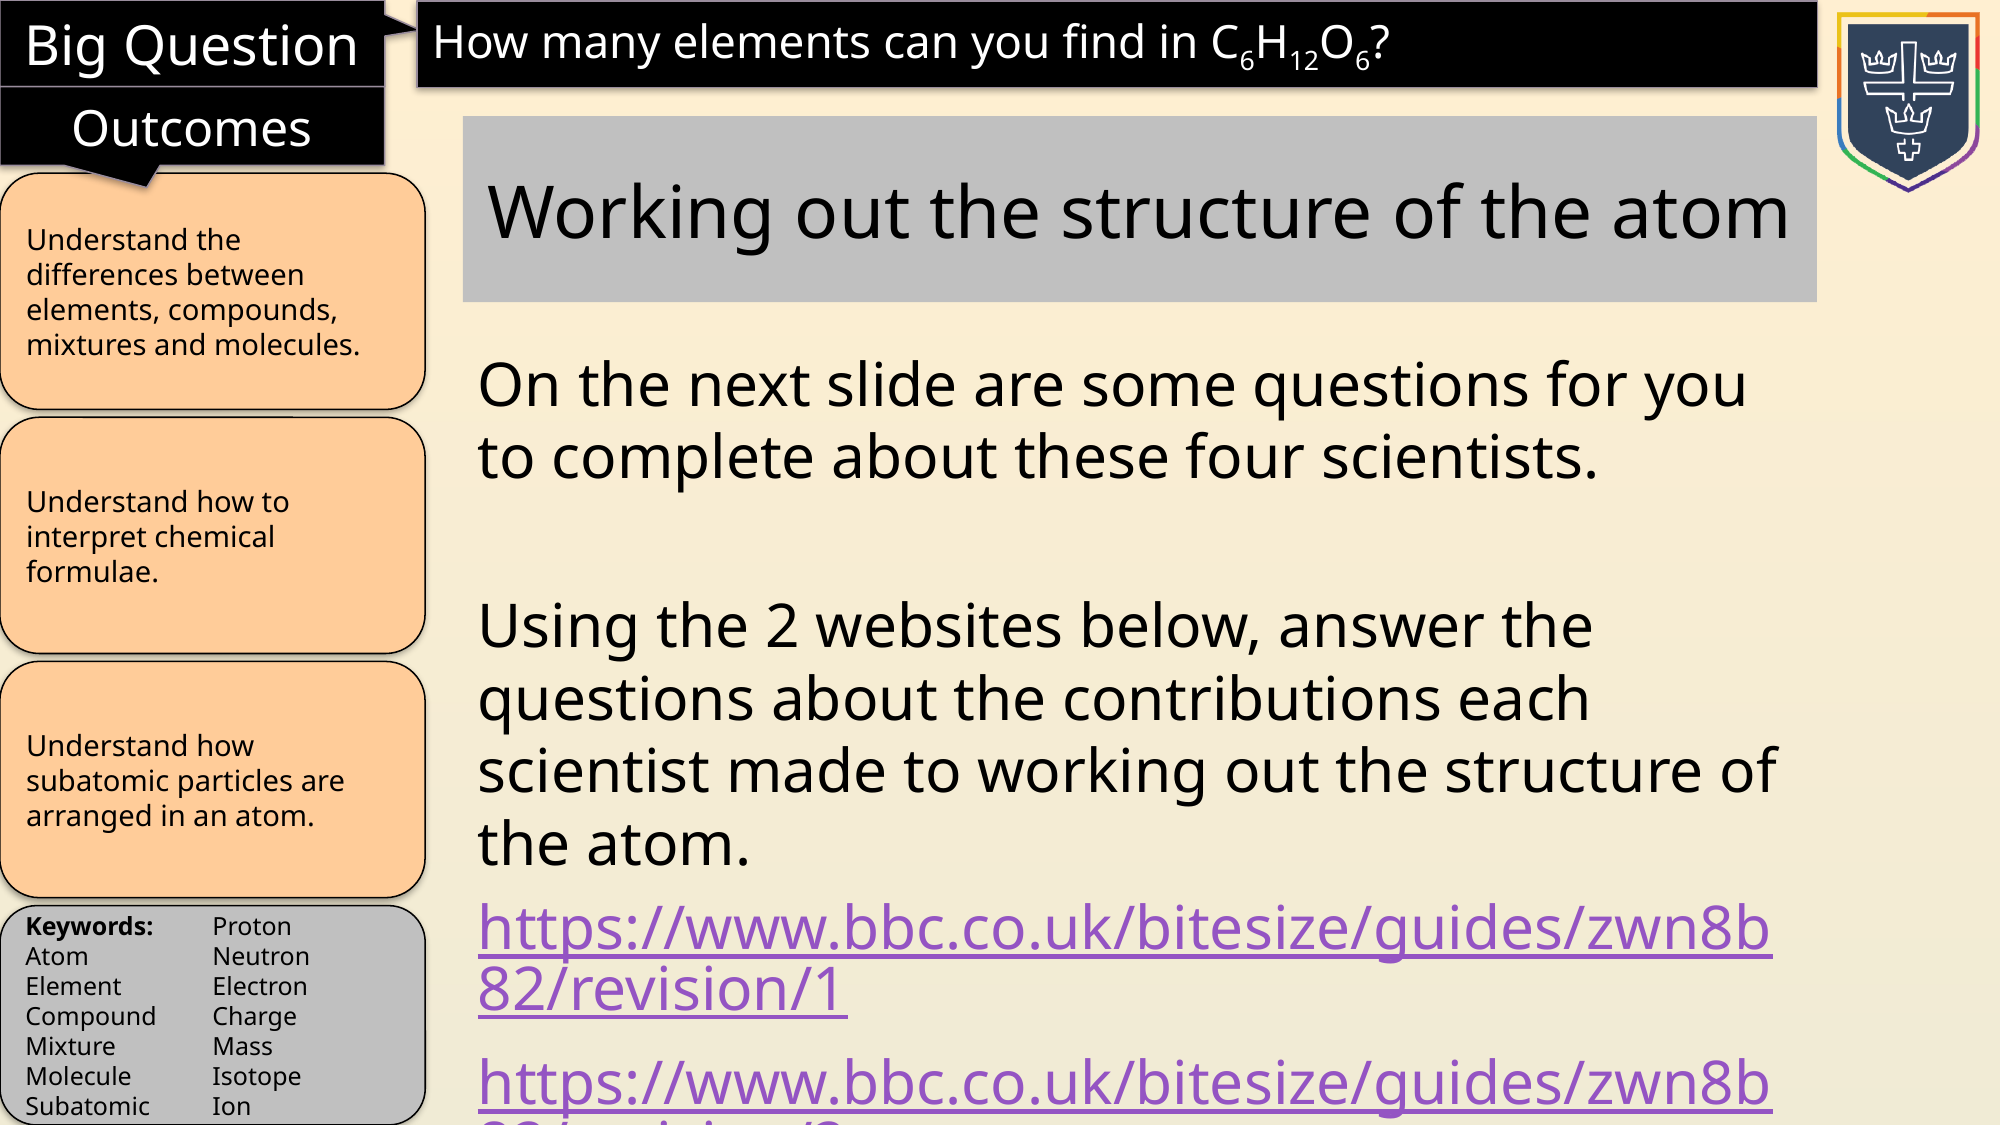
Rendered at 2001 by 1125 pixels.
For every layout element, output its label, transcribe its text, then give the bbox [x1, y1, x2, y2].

list Working out the structure of the atom [462, 116, 1817, 303]
picture [1817, 11, 2000, 194]
list On the next slide are some questions for you to complete about these four scientists. Using the 2 websites below, answer the questions about the contributions each scientist made to working out the structure of the atom. https://www.bbc.co.uk/bitesize/guides/zwn8b82/revision/1 https://www.bbc.co.uk/bitesize/guides/zwn8b82/revision/2 [462, 337, 1817, 1078]
